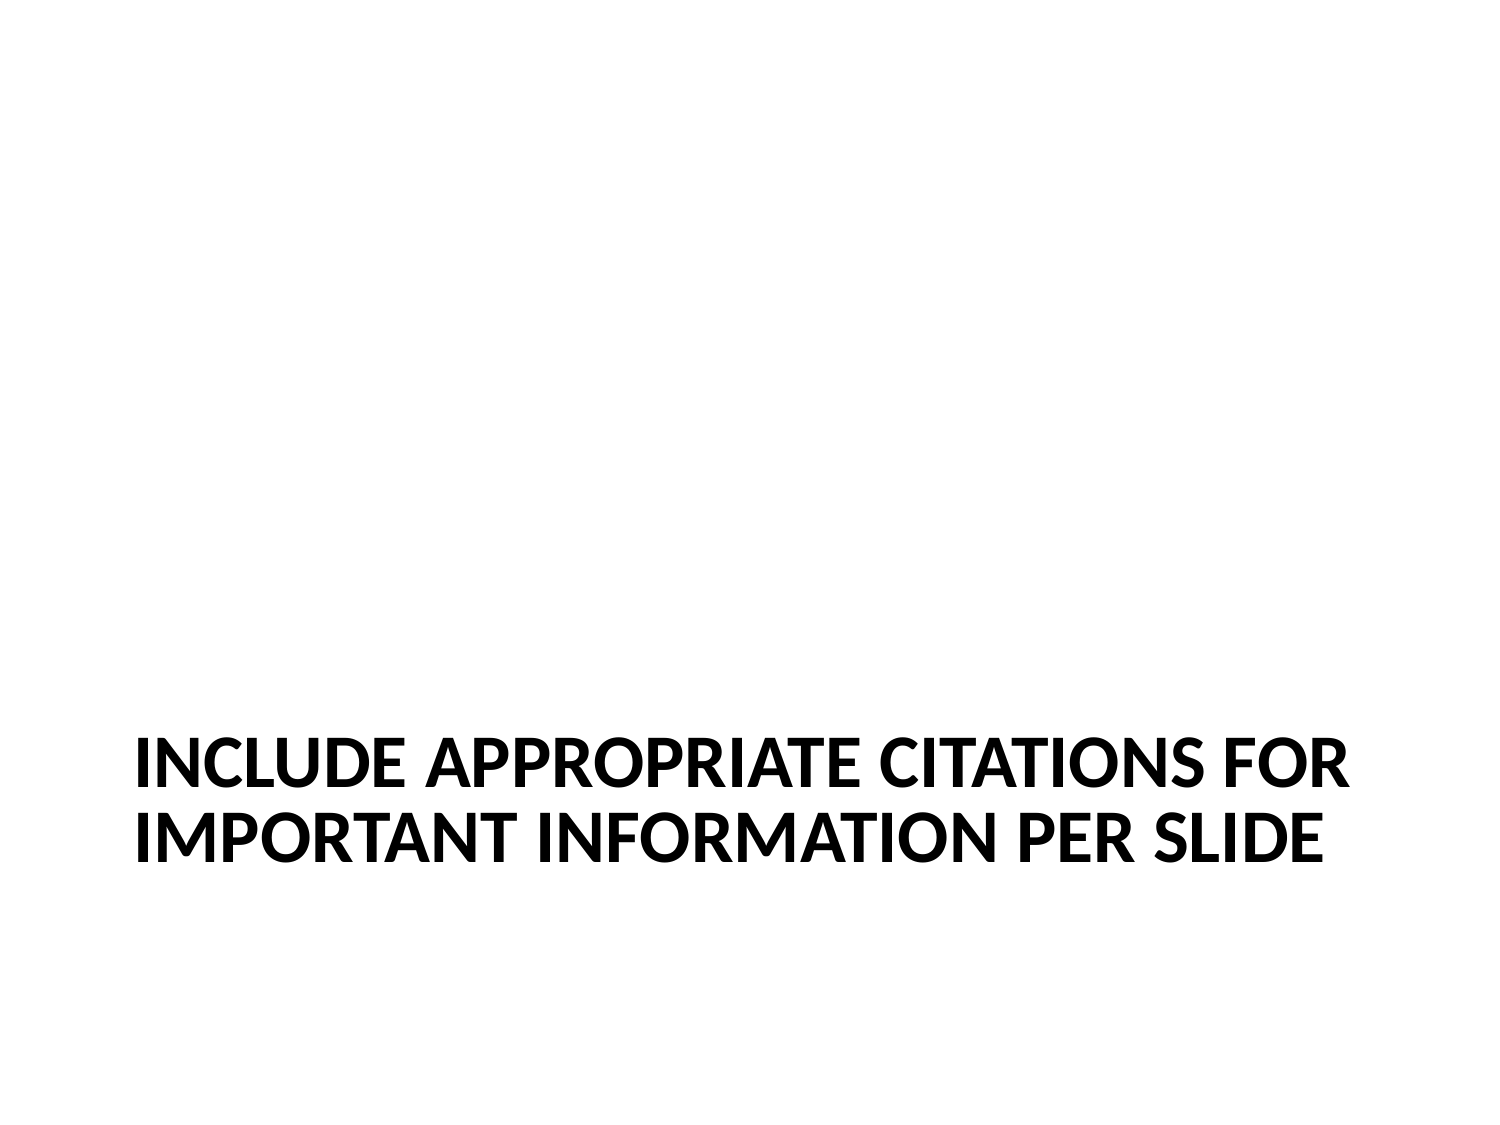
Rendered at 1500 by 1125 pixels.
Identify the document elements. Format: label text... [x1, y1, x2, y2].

title Include appropriate citations for important information per slide [118, 722, 1394, 947]
